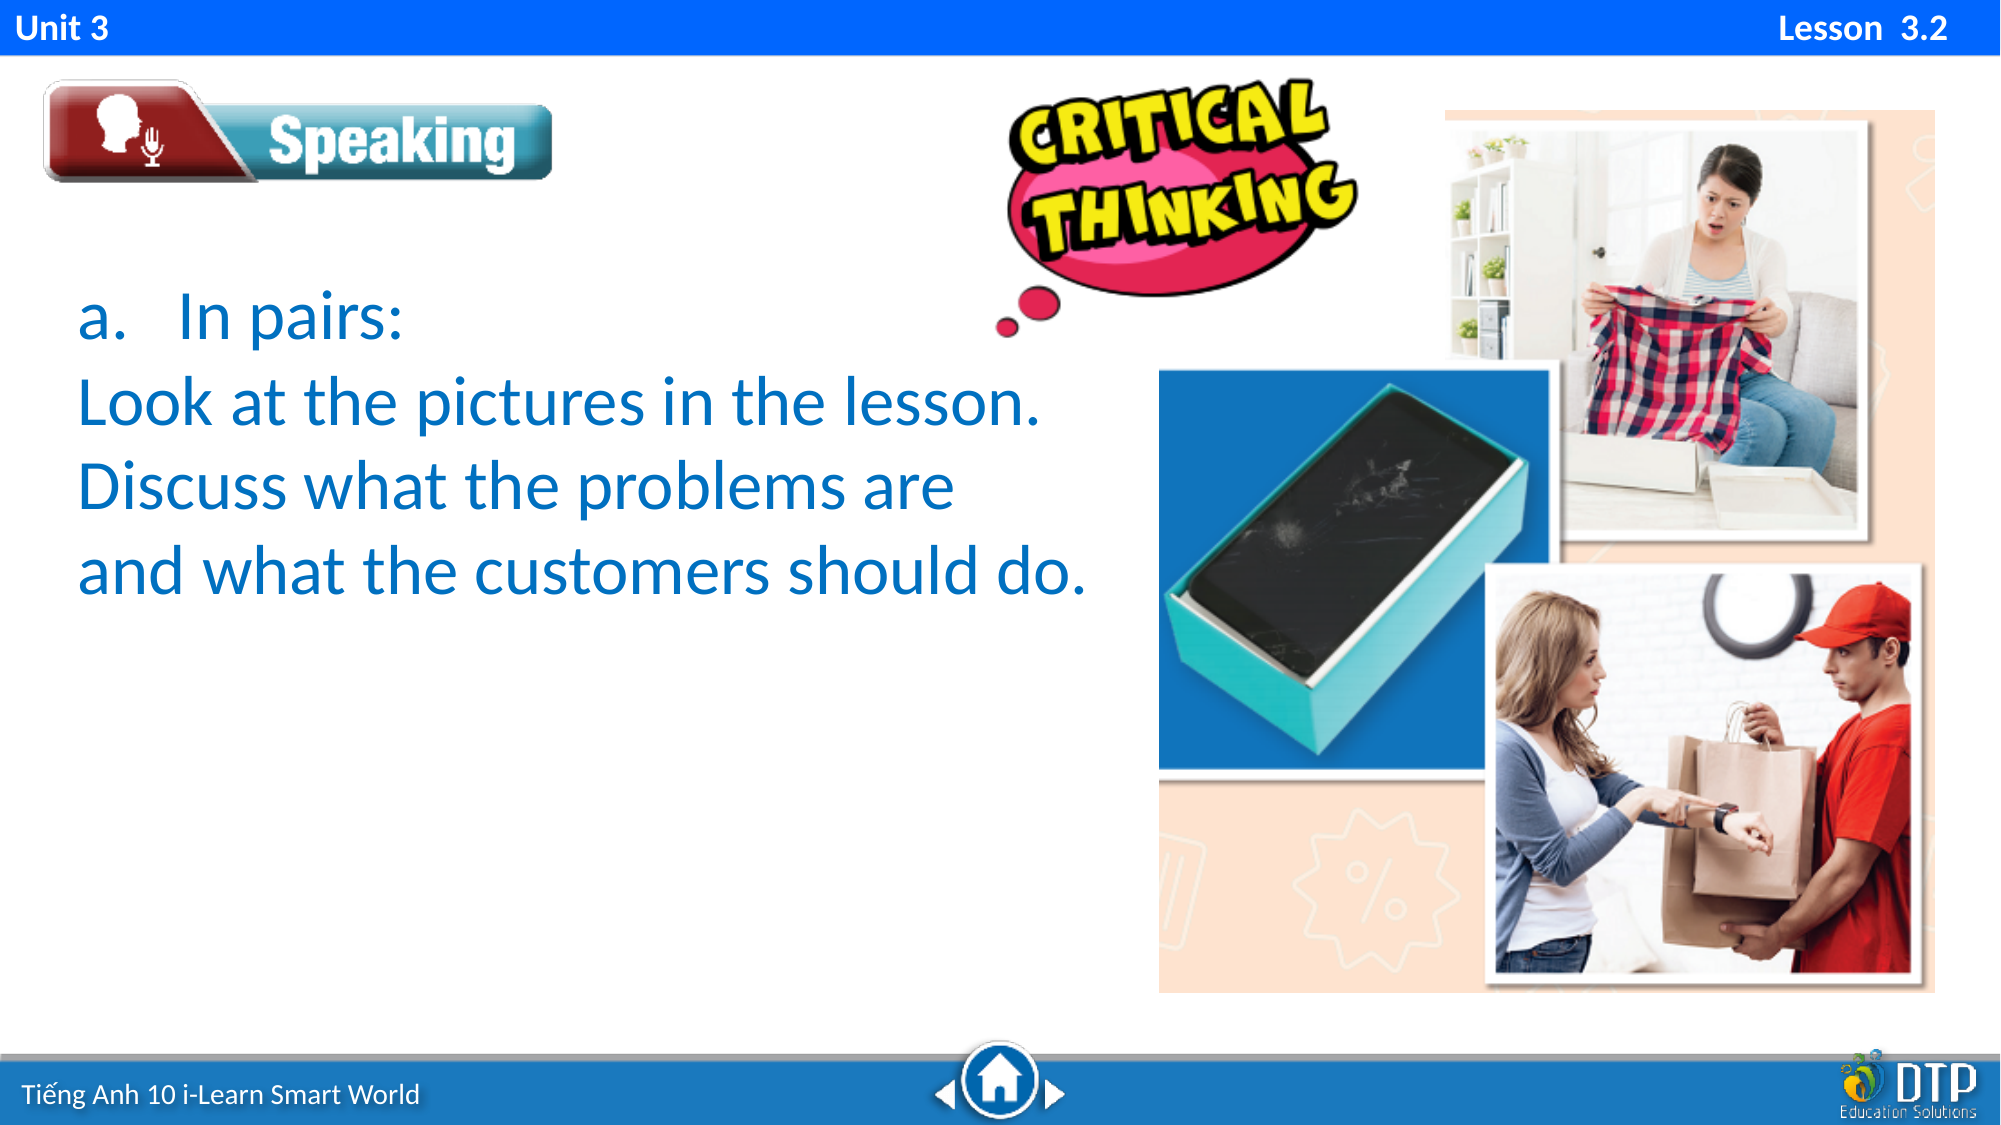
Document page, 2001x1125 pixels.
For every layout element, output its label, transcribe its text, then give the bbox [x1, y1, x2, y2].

picture [0, 0, 2001, 1125]
text_box a. In pairs: Look at the pictures in the lesson. Discuss what the problems are and what the customers should do. [63, 261, 1131, 617]
text_box Unit 3 Lesson 3.2 [0, 0, 2000, 56]
